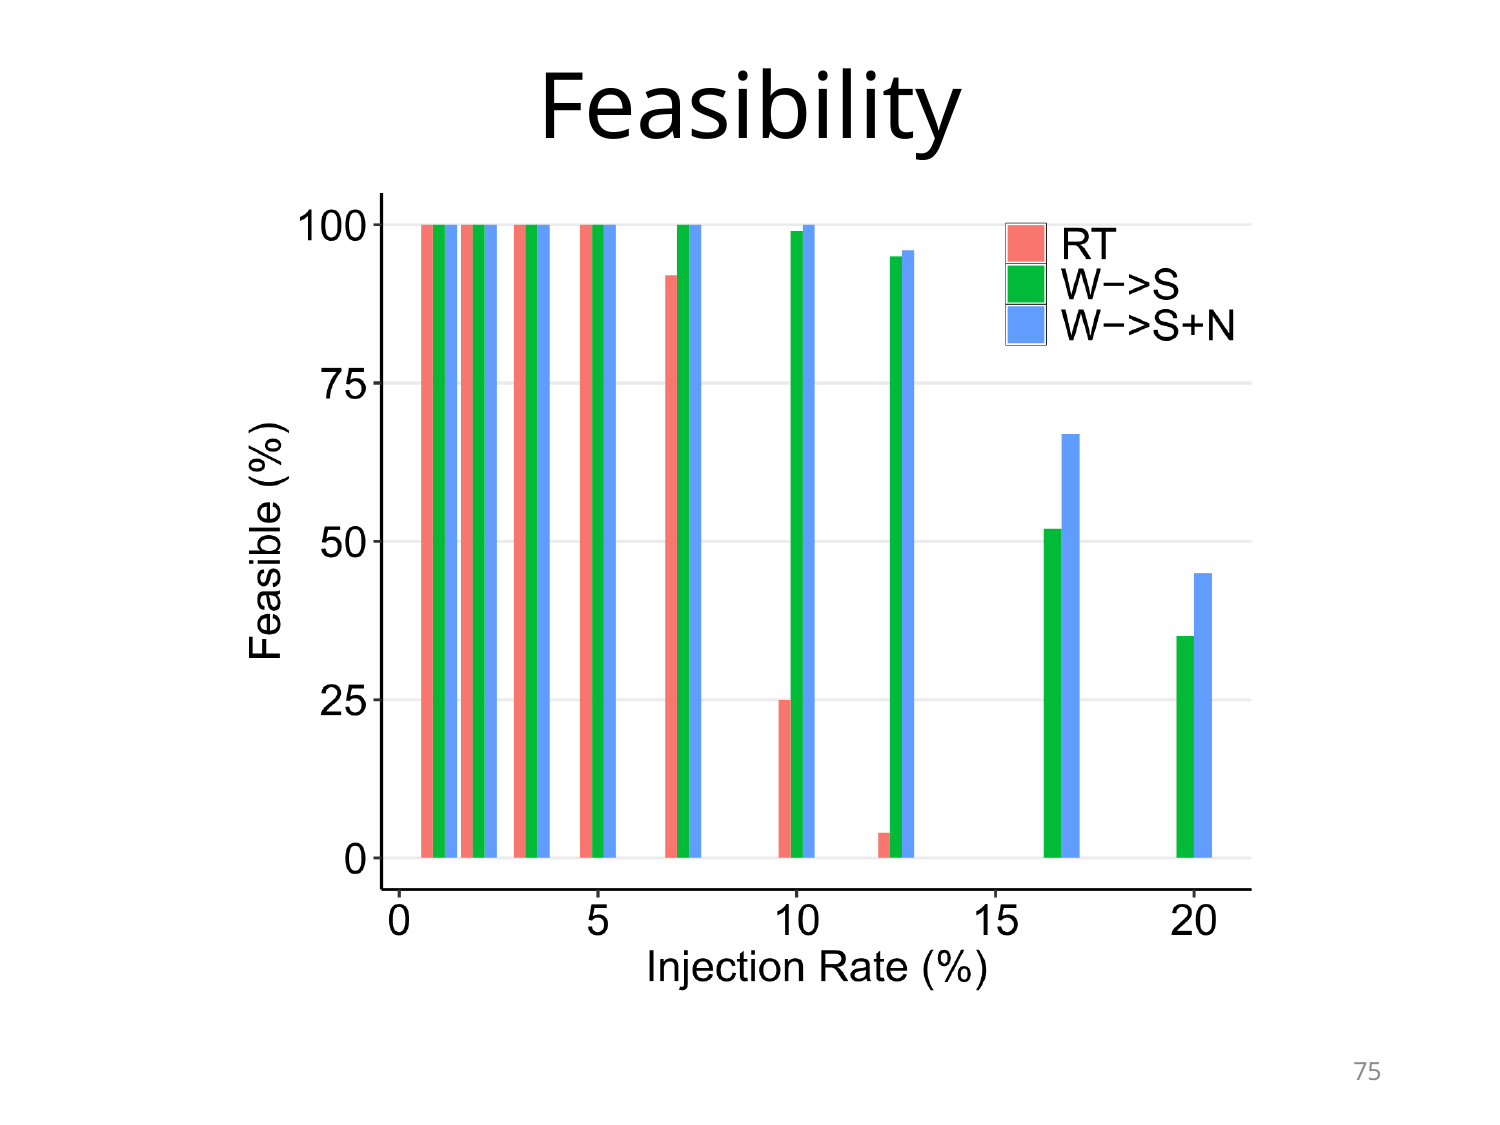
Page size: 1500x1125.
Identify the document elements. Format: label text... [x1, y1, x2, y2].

slide_number 75 [1059, 1042, 1397, 1103]
title Feasibility [0, 0, 1500, 218]
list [233, 177, 1267, 1004]
